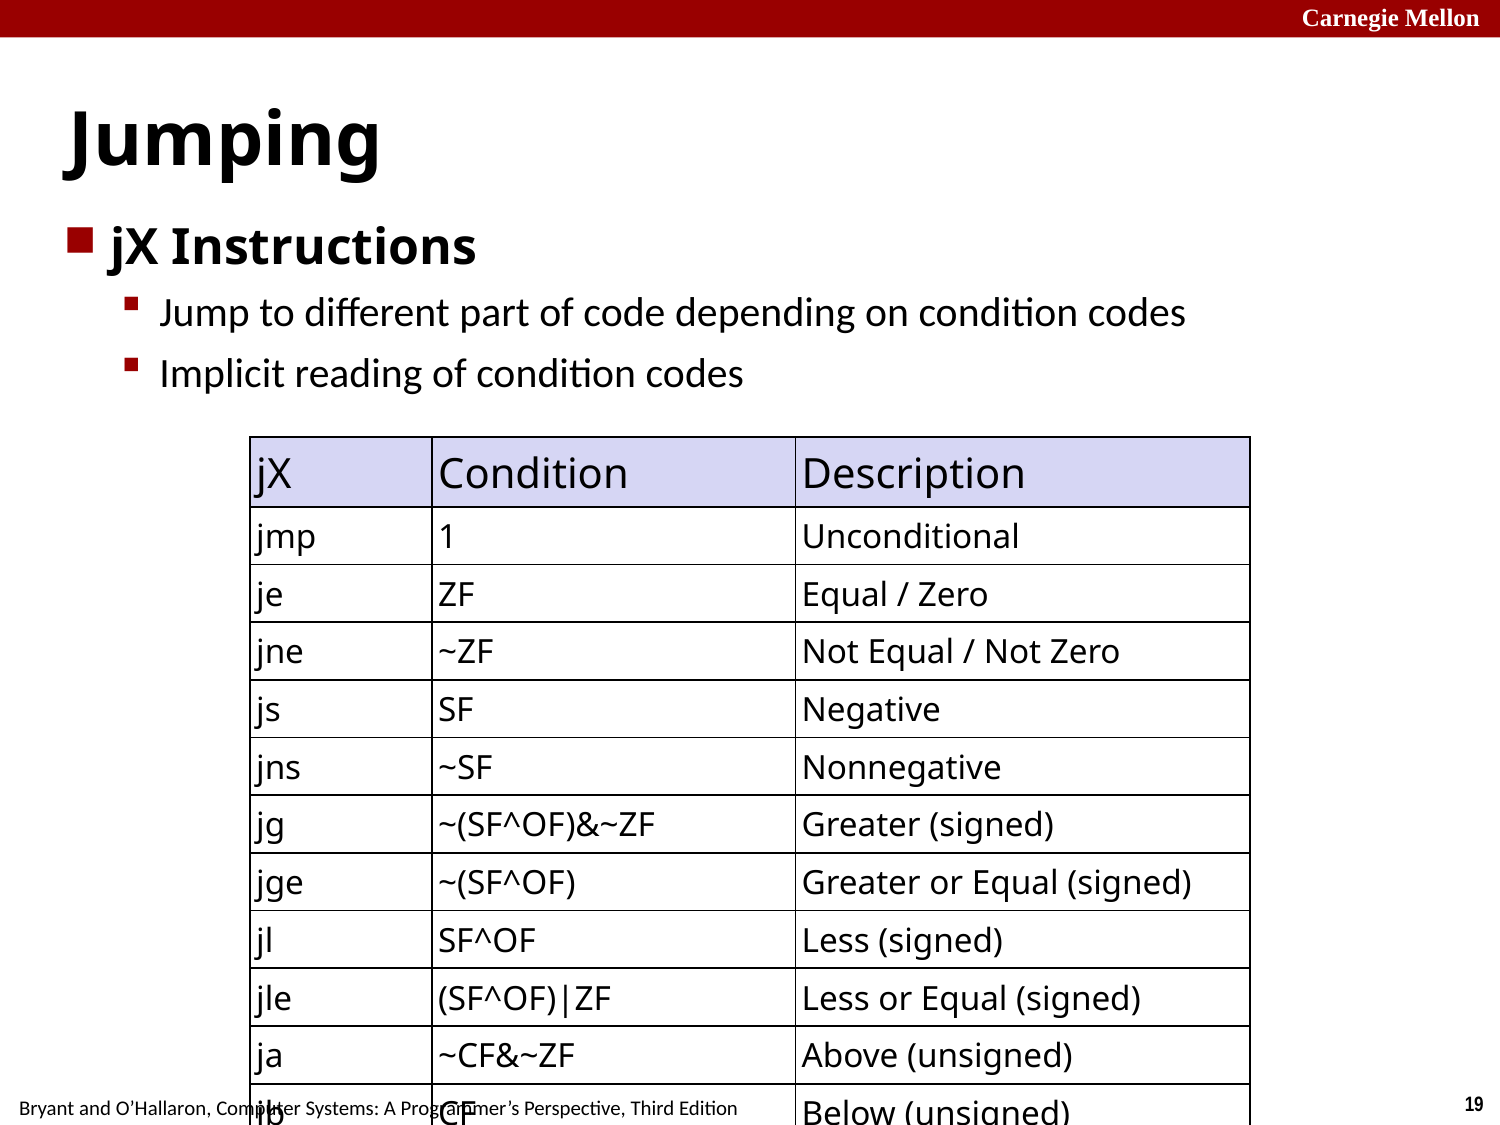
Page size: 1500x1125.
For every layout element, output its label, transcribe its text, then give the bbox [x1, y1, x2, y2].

table_cell Greater or Equal (signed) [796, 854, 1249, 910]
table_cell SF^OF [433, 911, 795, 967]
table_cell jl [251, 911, 431, 967]
table_cell jb [251, 1085, 431, 1125]
table_cell js [251, 681, 431, 737]
table_cell Less (signed) [796, 911, 1249, 967]
table_cell 1 [433, 508, 795, 564]
table_cell Not Equal / Not Zero [796, 623, 1249, 679]
list jX Instructions Jump to different part of code depending on condition codes Implicit reading of condition codes [62, 207, 1438, 351]
table_header Condition [433, 438, 795, 506]
table_cell je [251, 565, 431, 621]
table_cell Above (unsigned) [796, 1027, 1249, 1083]
table_cell ~(SF^OF) [433, 854, 795, 910]
table_cell Below (unsigned) [796, 1085, 1249, 1125]
table_cell SF [433, 681, 795, 737]
table_cell ZF [433, 565, 795, 621]
title Jumping [62, 41, 1438, 207]
table_header jX [251, 438, 431, 506]
table_cell ~ZF [433, 623, 795, 679]
table_cell ja [251, 1027, 431, 1083]
table_cell ~(SF^OF)&~ZF [433, 796, 795, 852]
table_cell Negative [796, 681, 1249, 737]
table_cell jmp [251, 508, 431, 564]
table_cell ~SF [433, 738, 795, 794]
table_cell Nonnegative [796, 738, 1249, 794]
table_cell jne [251, 623, 431, 679]
table_cell Equal / Zero [796, 565, 1249, 621]
table_cell ~CF&~ZF [433, 1027, 795, 1083]
table_cell jns [251, 738, 431, 794]
table_cell Less or Equal (signed) [796, 969, 1249, 1025]
table_cell jg [251, 796, 431, 852]
table_cell Greater (signed) [796, 796, 1249, 852]
table_header Description [796, 438, 1249, 506]
table_cell CF [433, 1085, 795, 1125]
table_cell jle [251, 969, 431, 1025]
table_cell jge [251, 854, 431, 910]
table_cell (SF^OF)|ZF [433, 969, 795, 1025]
table_cell Unconditional [796, 508, 1249, 564]
